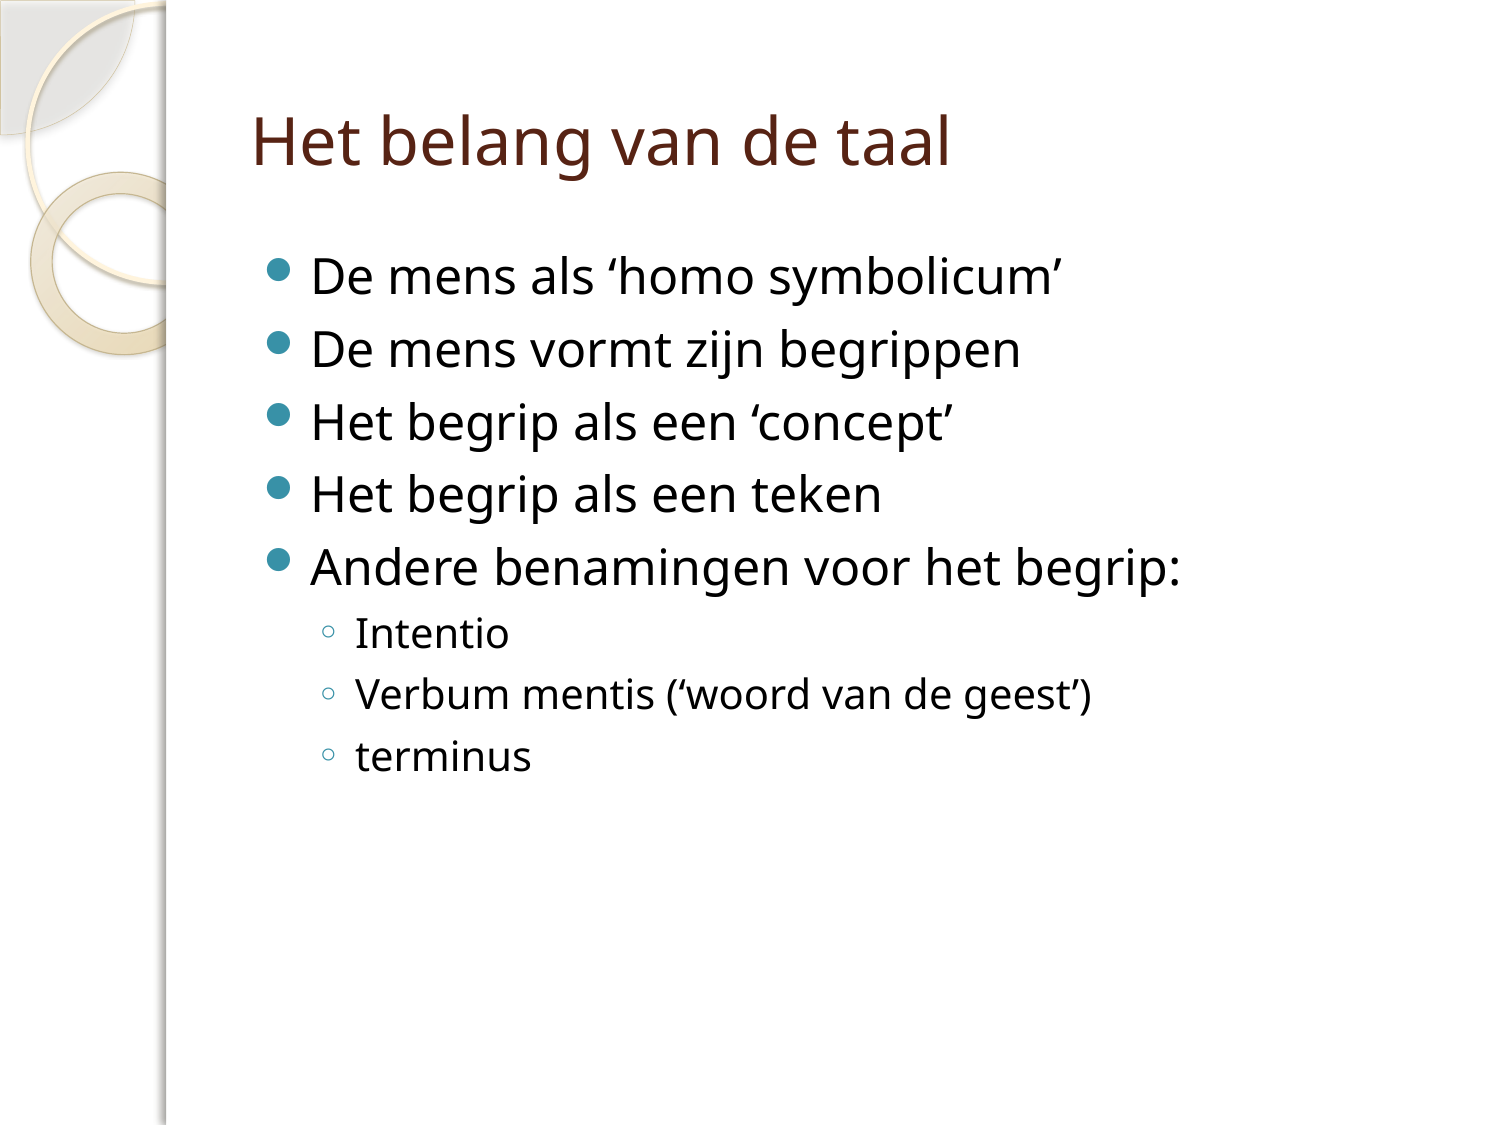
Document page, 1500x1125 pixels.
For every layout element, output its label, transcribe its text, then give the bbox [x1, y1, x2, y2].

title Het belang van de taal [235, 45, 1466, 233]
list De mens als ‘homo symbolicum’ De mens vormt zijn begrippen Het begrip als een ‘concept’ Het begrip als een teken Andere benamingen voor het begrip: Intentio Verbum mentis (‘woord van de geest’) terminus [235, 237, 1466, 1025]
